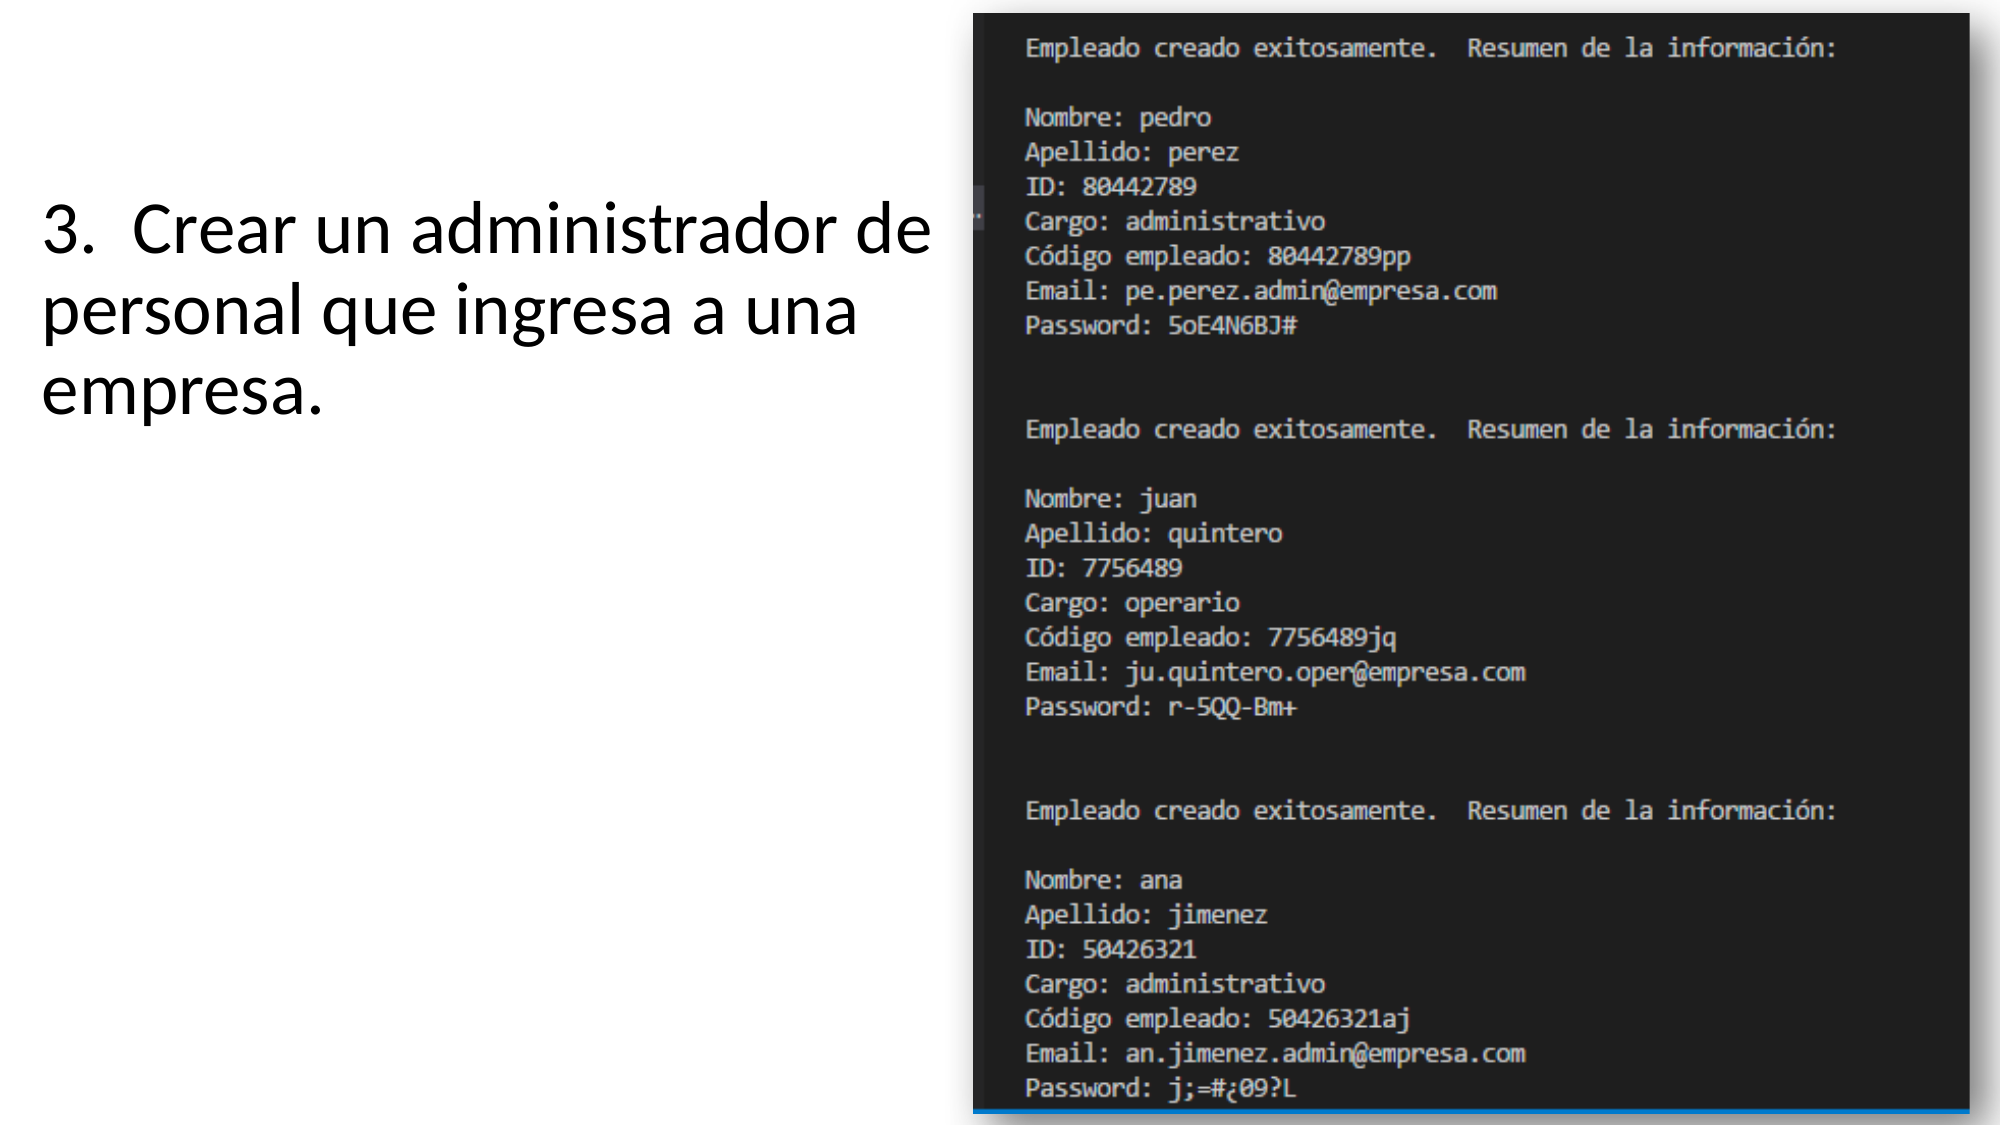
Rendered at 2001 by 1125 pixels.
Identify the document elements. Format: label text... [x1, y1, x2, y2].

text_box 3. Crear un administrador de personal que ingresa a una empresa. [26, 180, 973, 481]
picture [973, 13, 1970, 1114]
